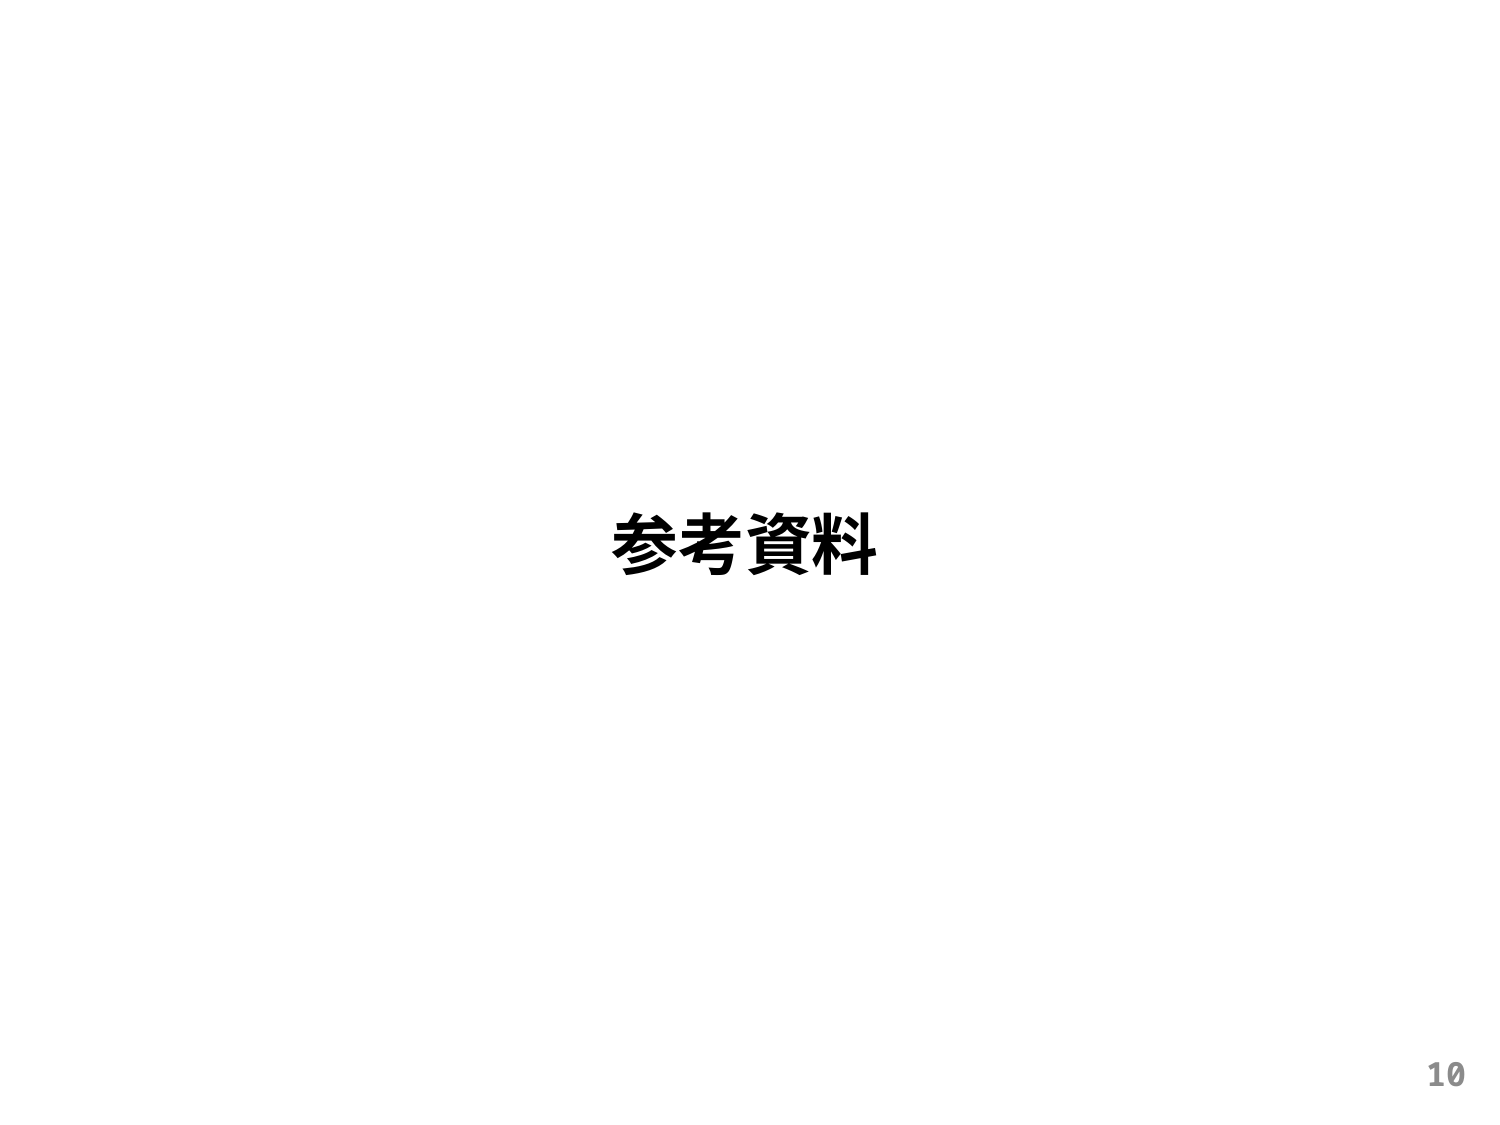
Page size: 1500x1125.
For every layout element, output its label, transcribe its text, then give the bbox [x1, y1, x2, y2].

text_box 参考資料 [82, 495, 1409, 590]
slide_number 10 [1143, 1042, 1482, 1103]
